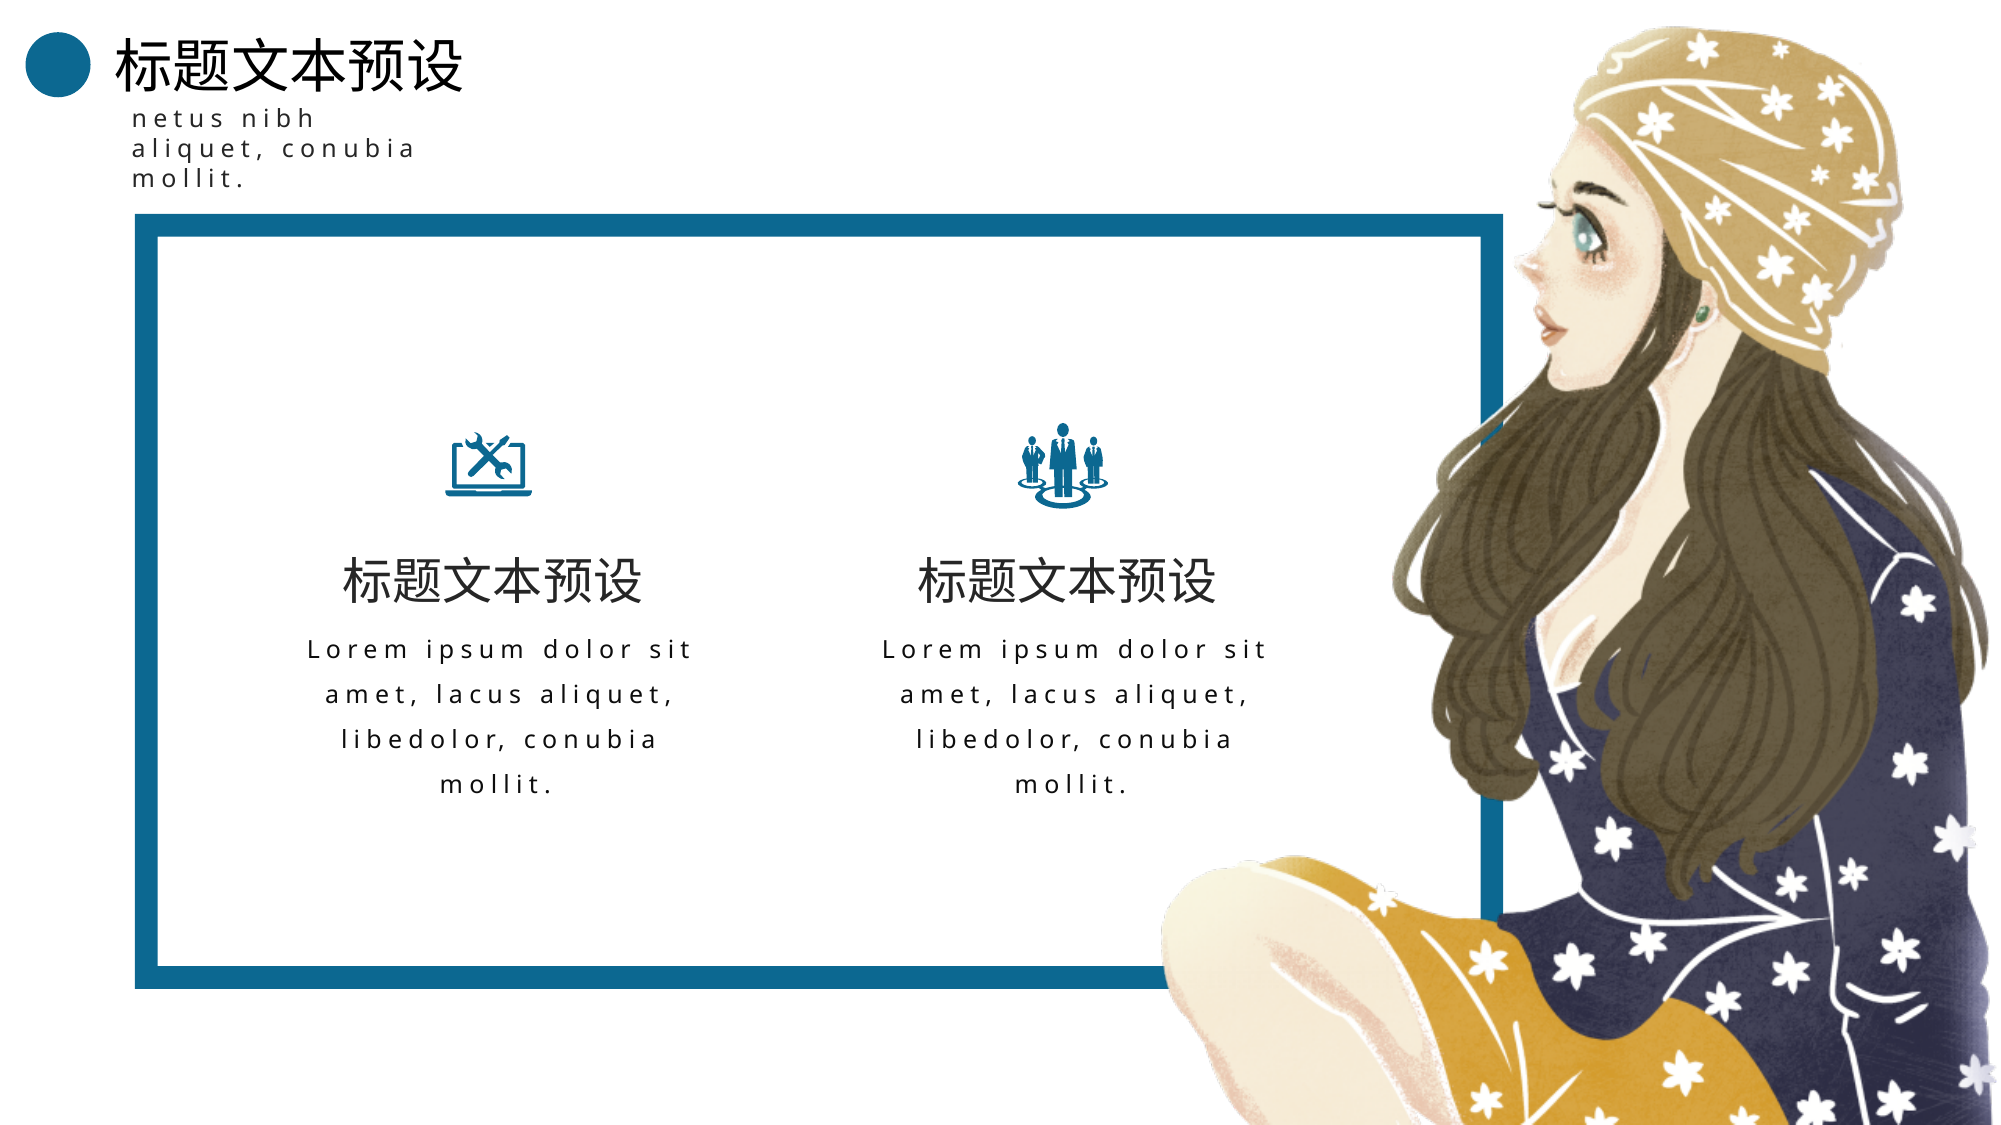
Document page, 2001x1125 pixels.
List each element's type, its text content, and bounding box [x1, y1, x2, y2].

text_box 标题文本预设 [328, 542, 661, 611]
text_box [445, 432, 532, 497]
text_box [1016, 422, 1110, 509]
text_box 标题文本预设 [903, 542, 1145, 611]
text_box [25, 21, 525, 186]
text_box Lorem ipsum dolor sit amet, lacus aliquet, libedolor, conubia mollit. [848, 611, 1145, 774]
text_box [134, 213, 1145, 990]
text_box Lorem ipsum dolor sit amet, lacus aliquet, libedolor, conubia mollit. [273, 611, 730, 774]
picture [1145, 0, 2000, 1125]
